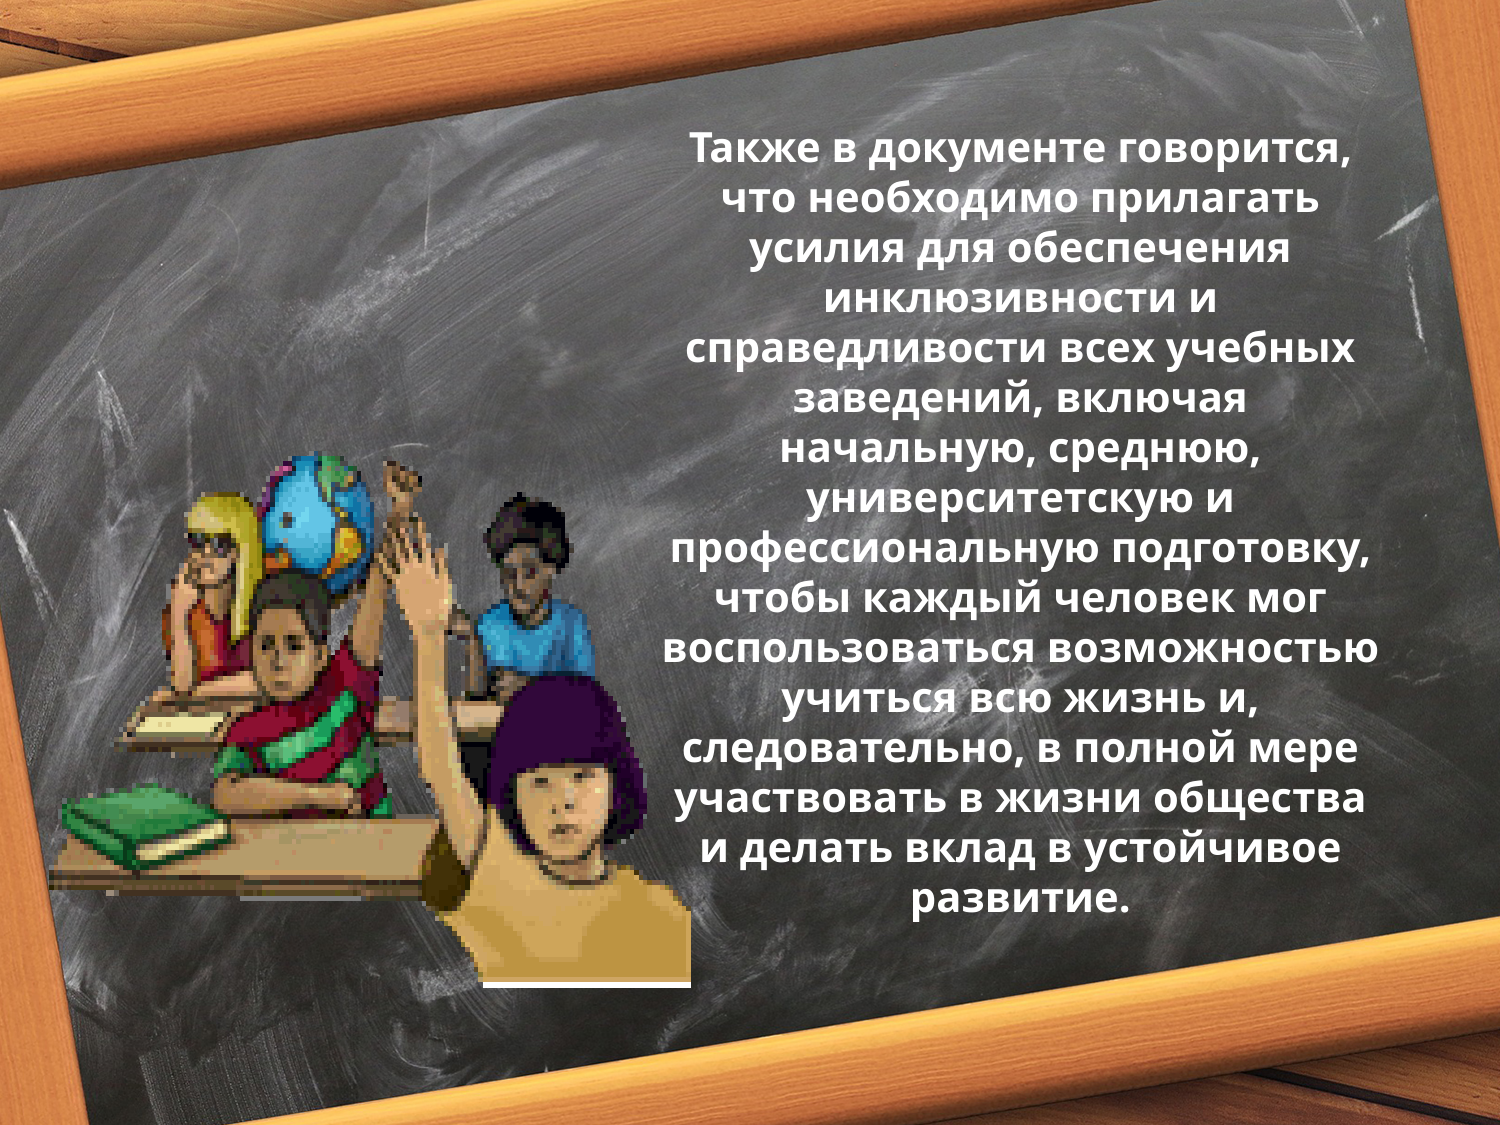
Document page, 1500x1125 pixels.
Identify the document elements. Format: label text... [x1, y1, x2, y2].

picture [0, 0, 1500, 1125]
text_box Также в документе говорится, что необходимо прилагать усилия для обеспечения инклюзивности и справедливости всех учебных заведений, включая начальную, среднюю, университетскую и профессиональную подготовку, чтобы каждый человек мог воспользоваться возможностью учиться всю жизнь и, следовательно, в полной мере участвовать в жизни общества и делать вклад в устойчивое развитие. [643, 113, 1398, 929]
